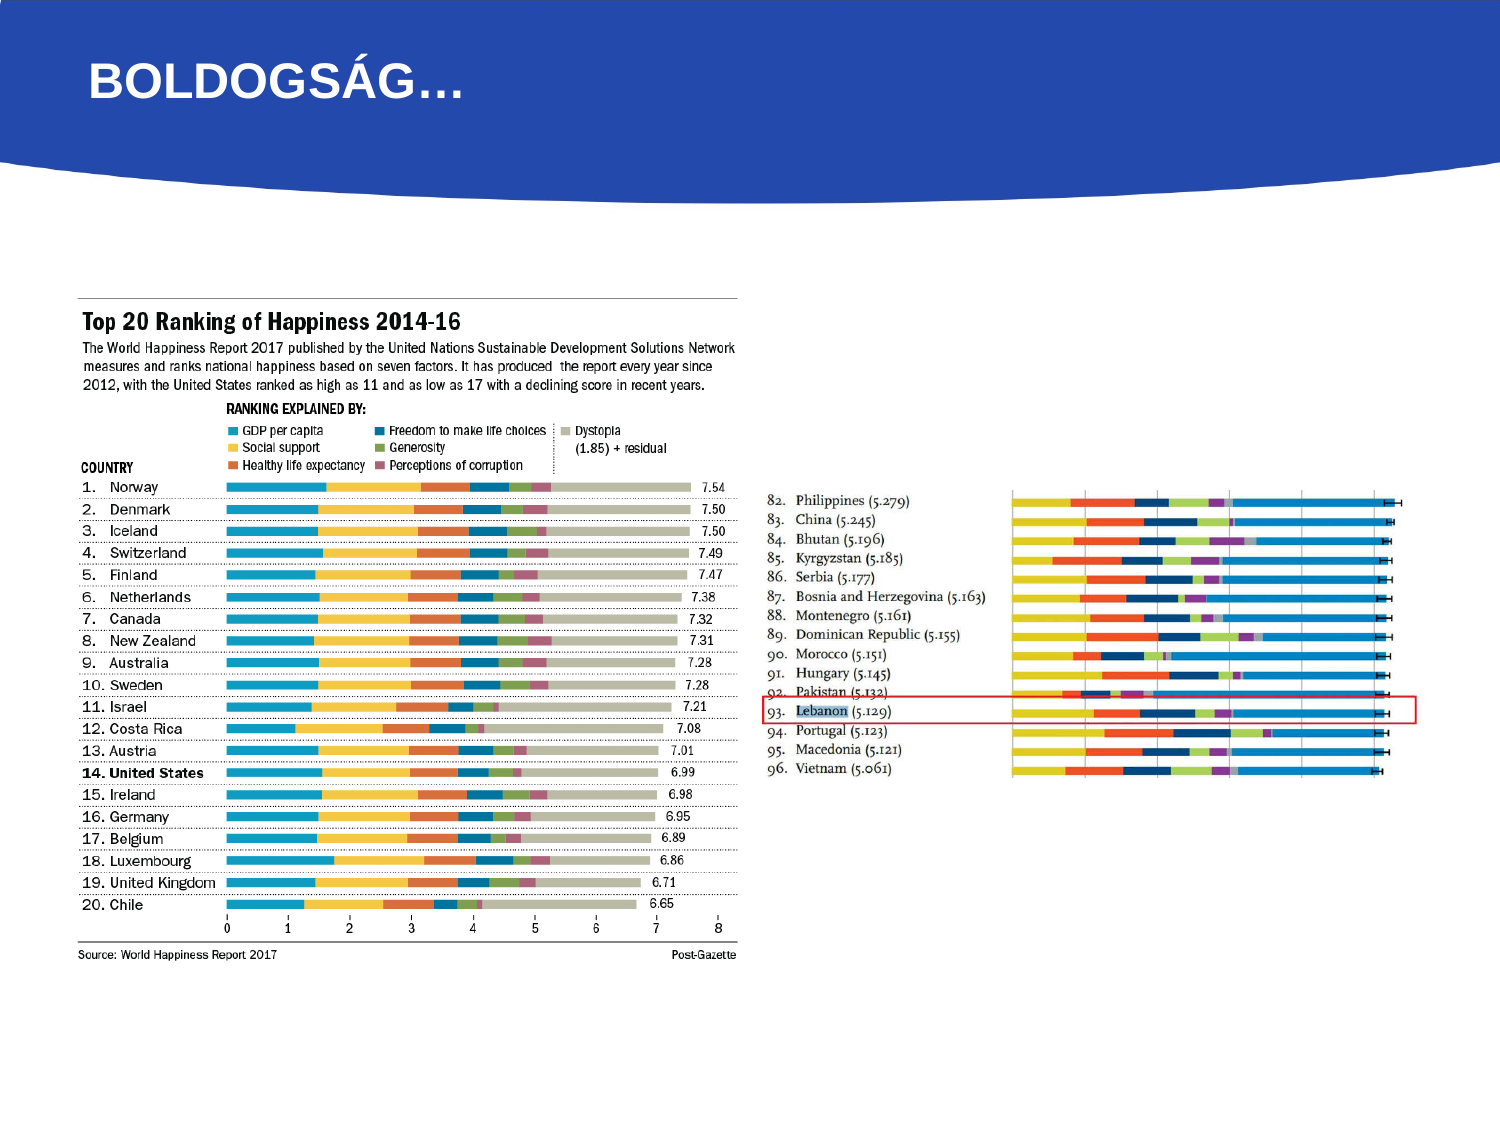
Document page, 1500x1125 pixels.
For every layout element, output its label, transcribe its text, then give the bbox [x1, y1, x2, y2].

title Boldogság… [73, 7, 798, 149]
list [74, 291, 738, 977]
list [762, 489, 1426, 778]
picture [0, 0, 1500, 1125]
